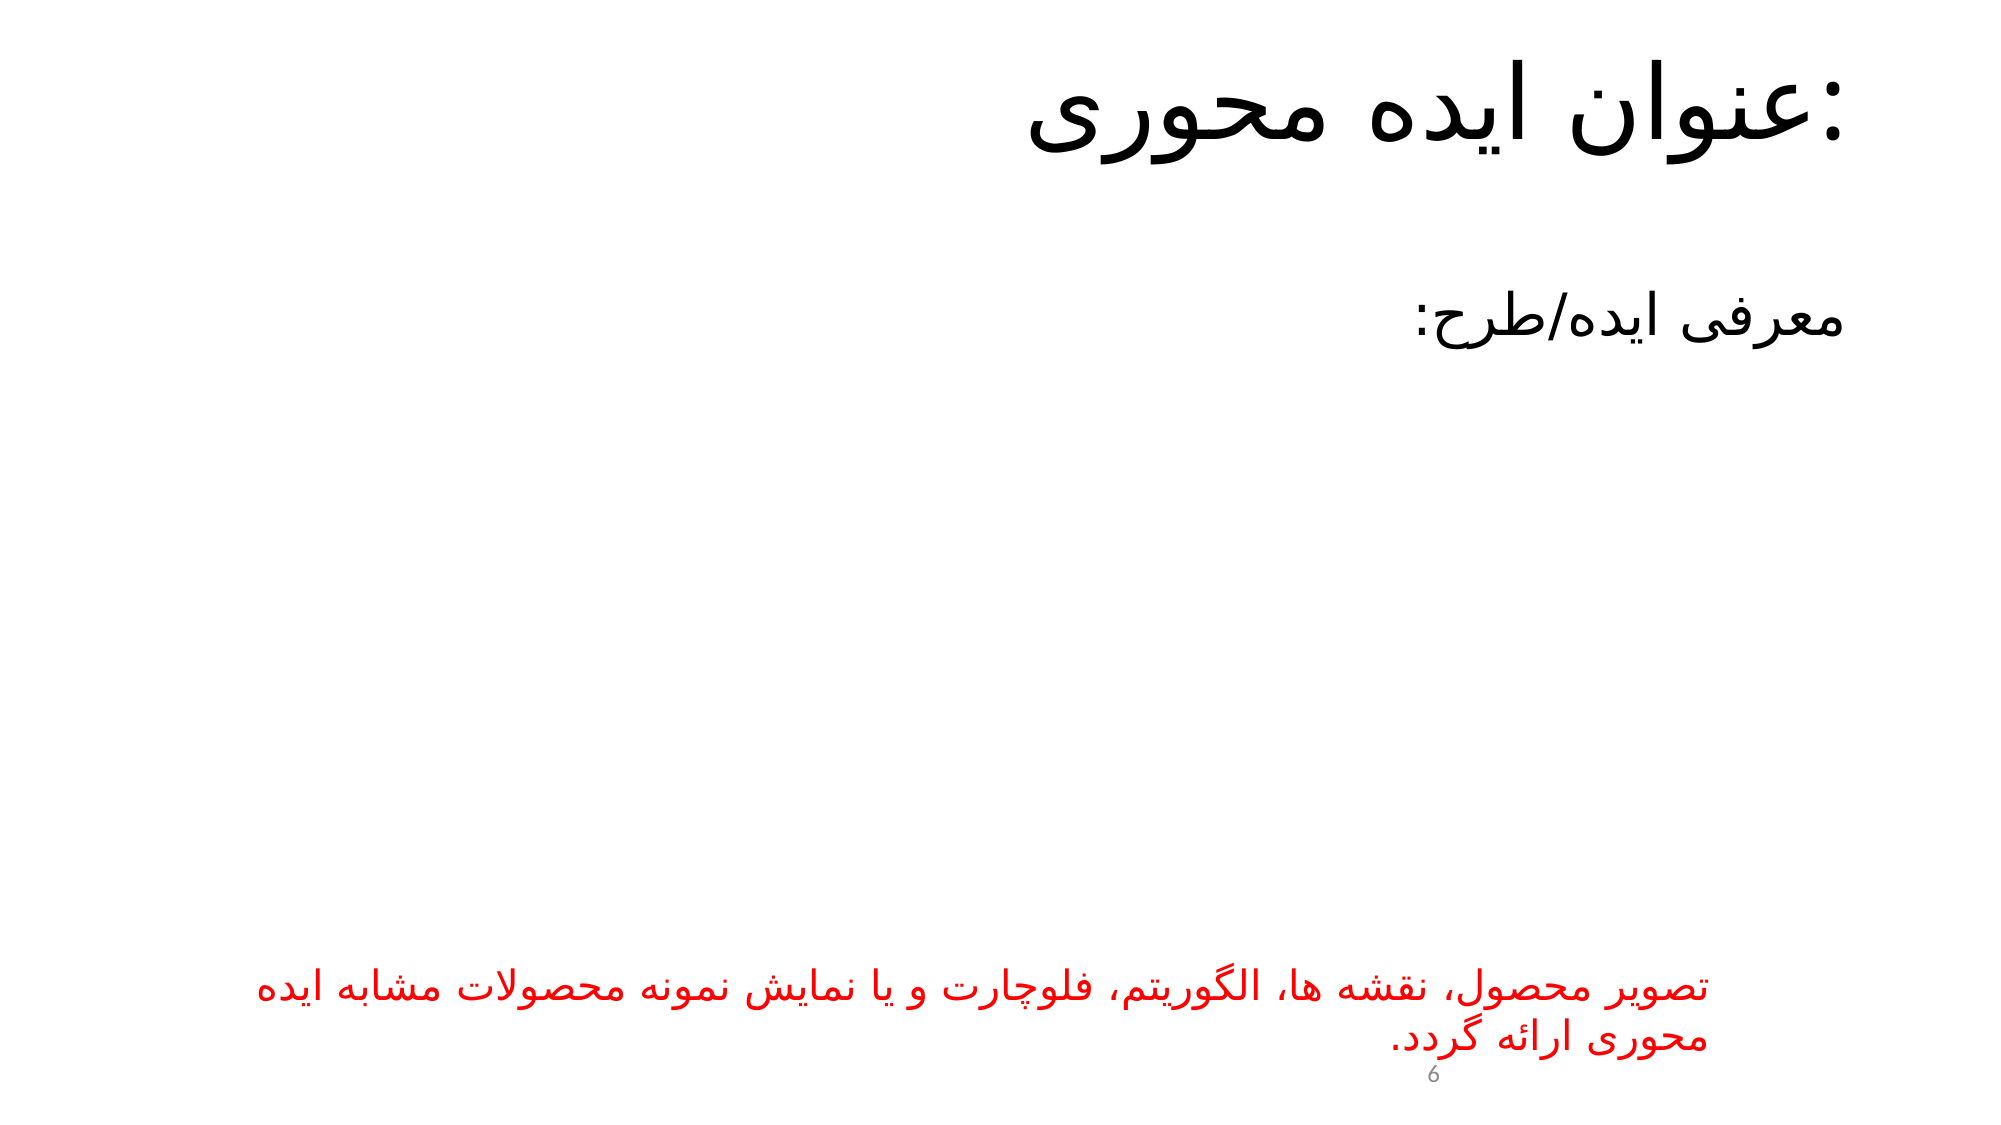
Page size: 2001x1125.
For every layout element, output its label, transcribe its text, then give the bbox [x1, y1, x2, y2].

text_box تصویر محصول، نقشه ها، الگوریتم، فلوچارت و یا نمایش نمونه محصولات مشابه ایده محوری ارائه گردد. [229, 951, 1725, 1067]
slide_number 6 [1412, 1042, 1863, 1103]
title عنوان ایده محوری: [137, 59, 1863, 277]
list معرفی ایده/طرح: [137, 277, 1863, 1014]
